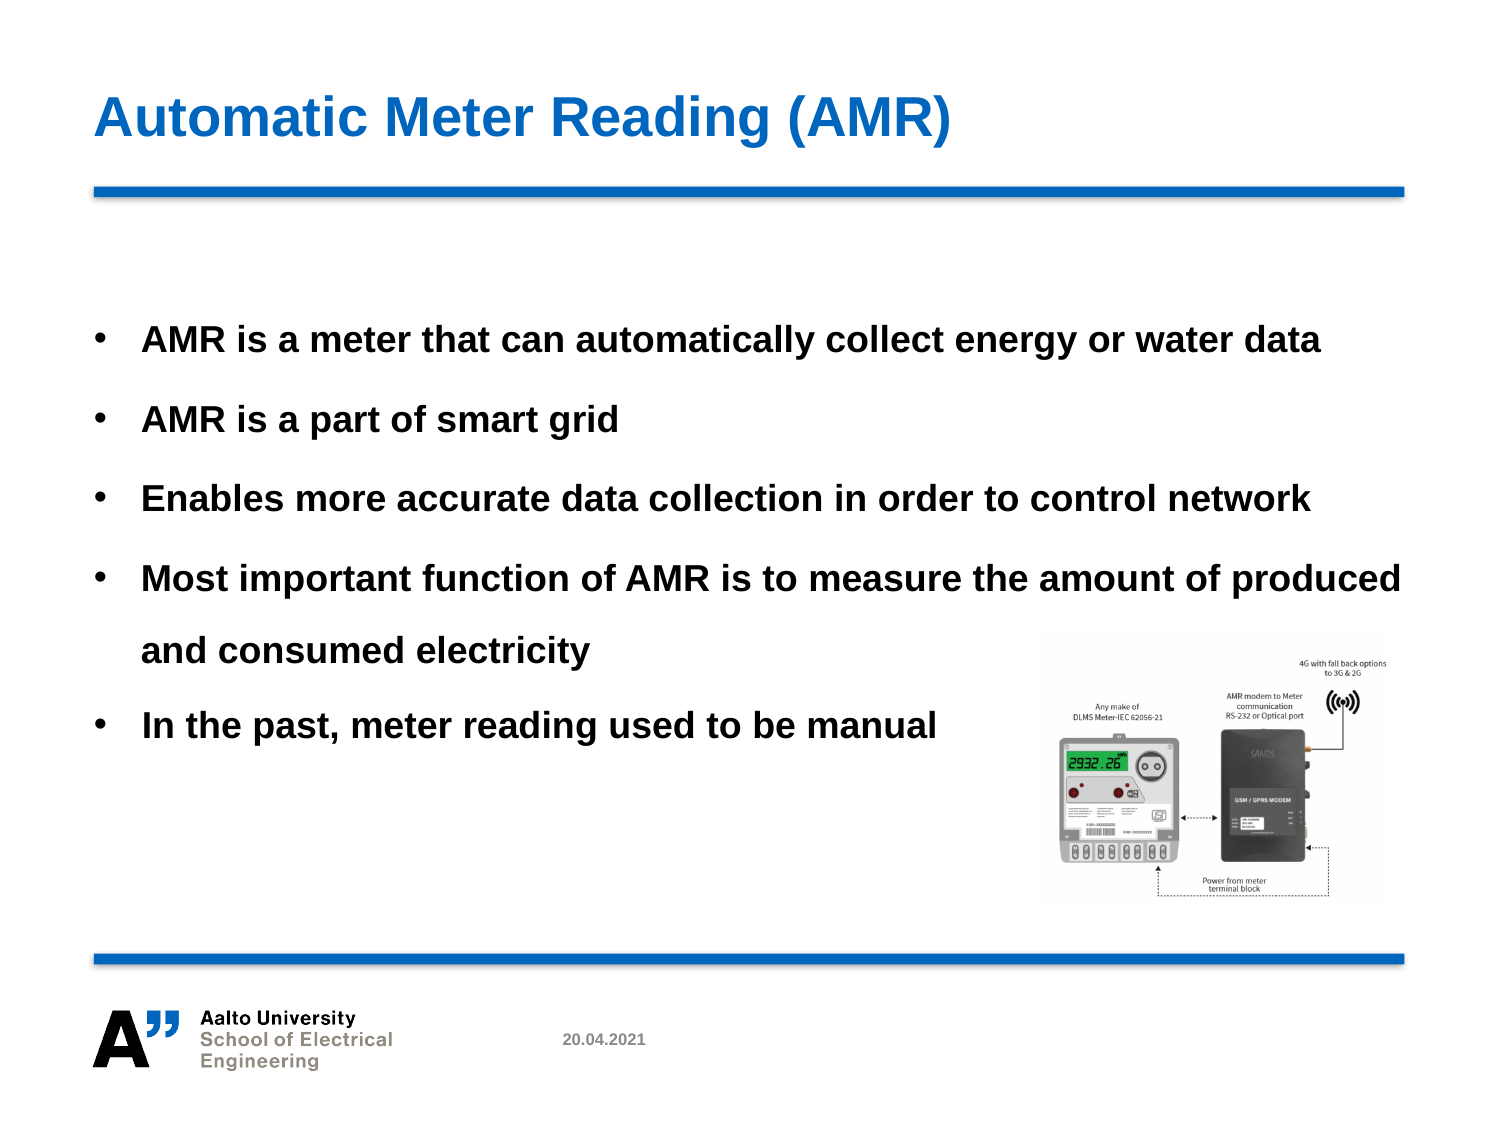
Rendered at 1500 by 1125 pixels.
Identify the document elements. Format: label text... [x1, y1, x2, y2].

list AMR is a meter that can automatically collect energy or water data AMR is a part of smart grid Enables more accurate data collection in order to control network Most important function of AMR is to measure the amount of produced and consumed electricity In the past, meter reading used to be manual [93, 245, 1405, 952]
title Automatic Meter Reading (AMR) [93, 80, 1369, 228]
picture [35, 953, 449, 1125]
picture [1036, 627, 1391, 904]
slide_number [562, 1029, 816, 1050]
